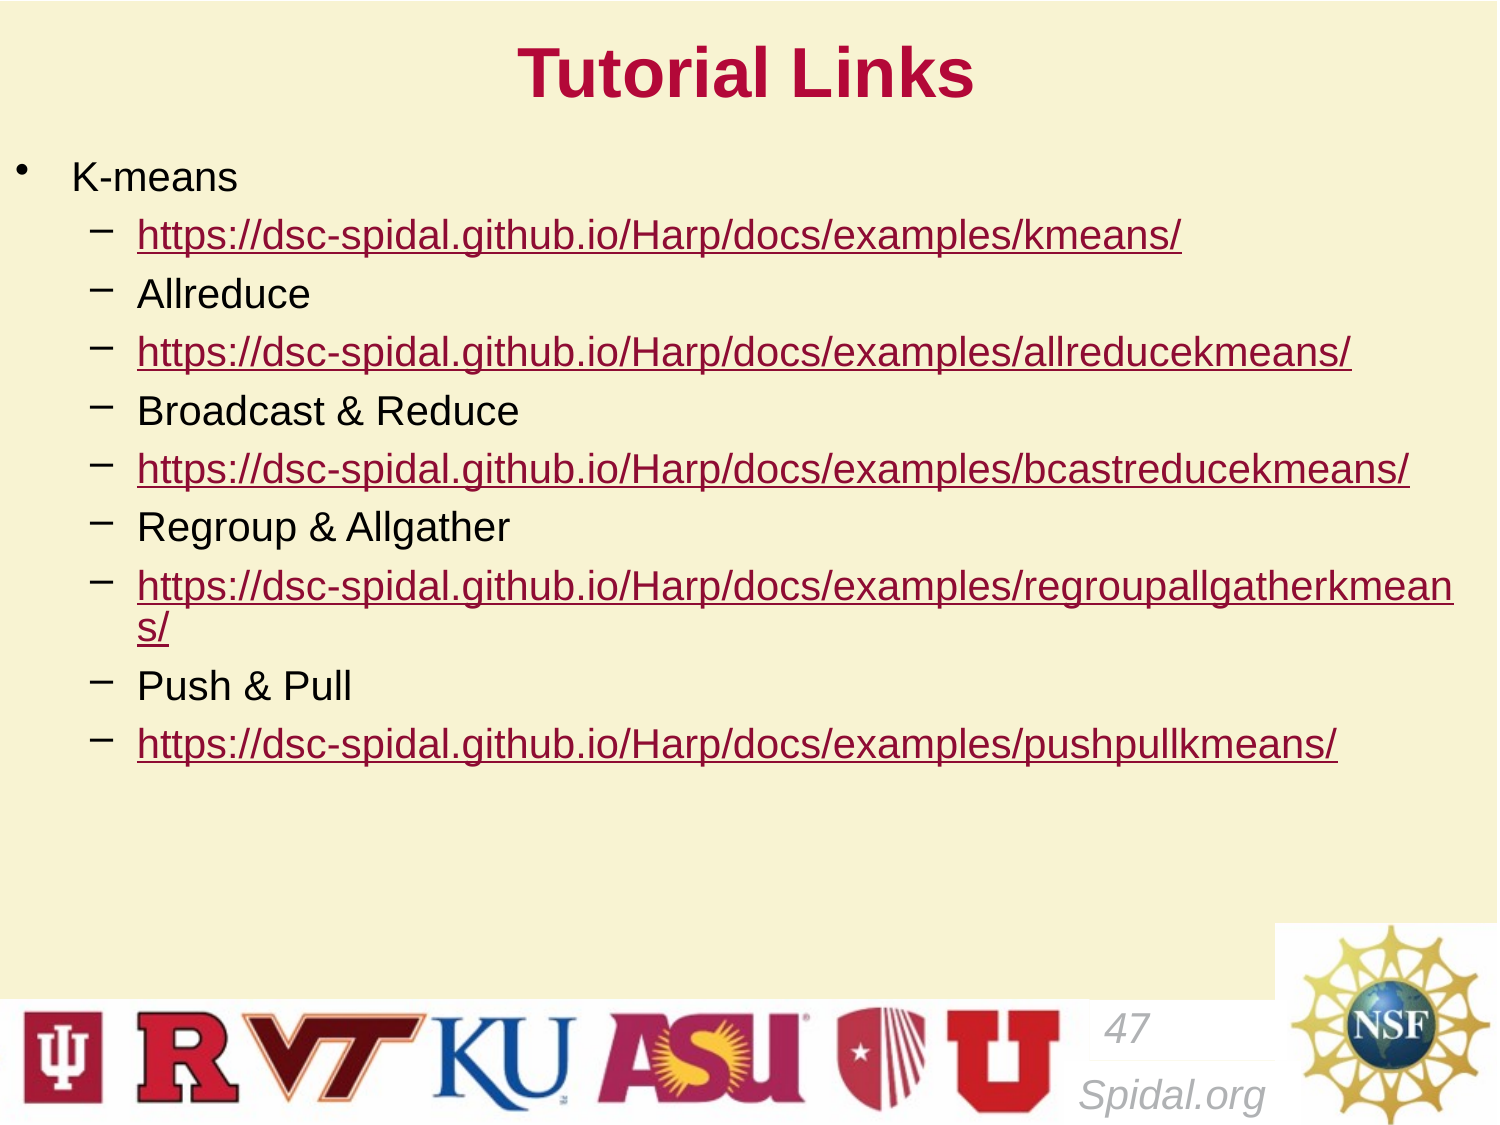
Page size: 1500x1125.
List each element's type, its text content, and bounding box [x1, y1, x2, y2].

picture [1275, 923, 1497, 1125]
title Tutorial Links [0, 0, 1496, 138]
picture [0, 999, 1089, 1125]
list K-means https://dsc-spidal.github.io/Harp/docs/examples/kmeans/ Allreduce https://dsc-spidal.github.io/Harp/docs/examples/allreducekmeans/ Broadcast & Reduce https://dsc-spidal.github.io/Harp/docs/examples/bcastreducekmeans/ Regroup & Allgather https://dsc-spidal.github.io/Harp/docs/examples/regroupallgatherkmeans/ Push & Pull https://dsc-spidal.github.io/Harp/docs/examples/pushpullkmeans/ [0, 142, 1488, 988]
